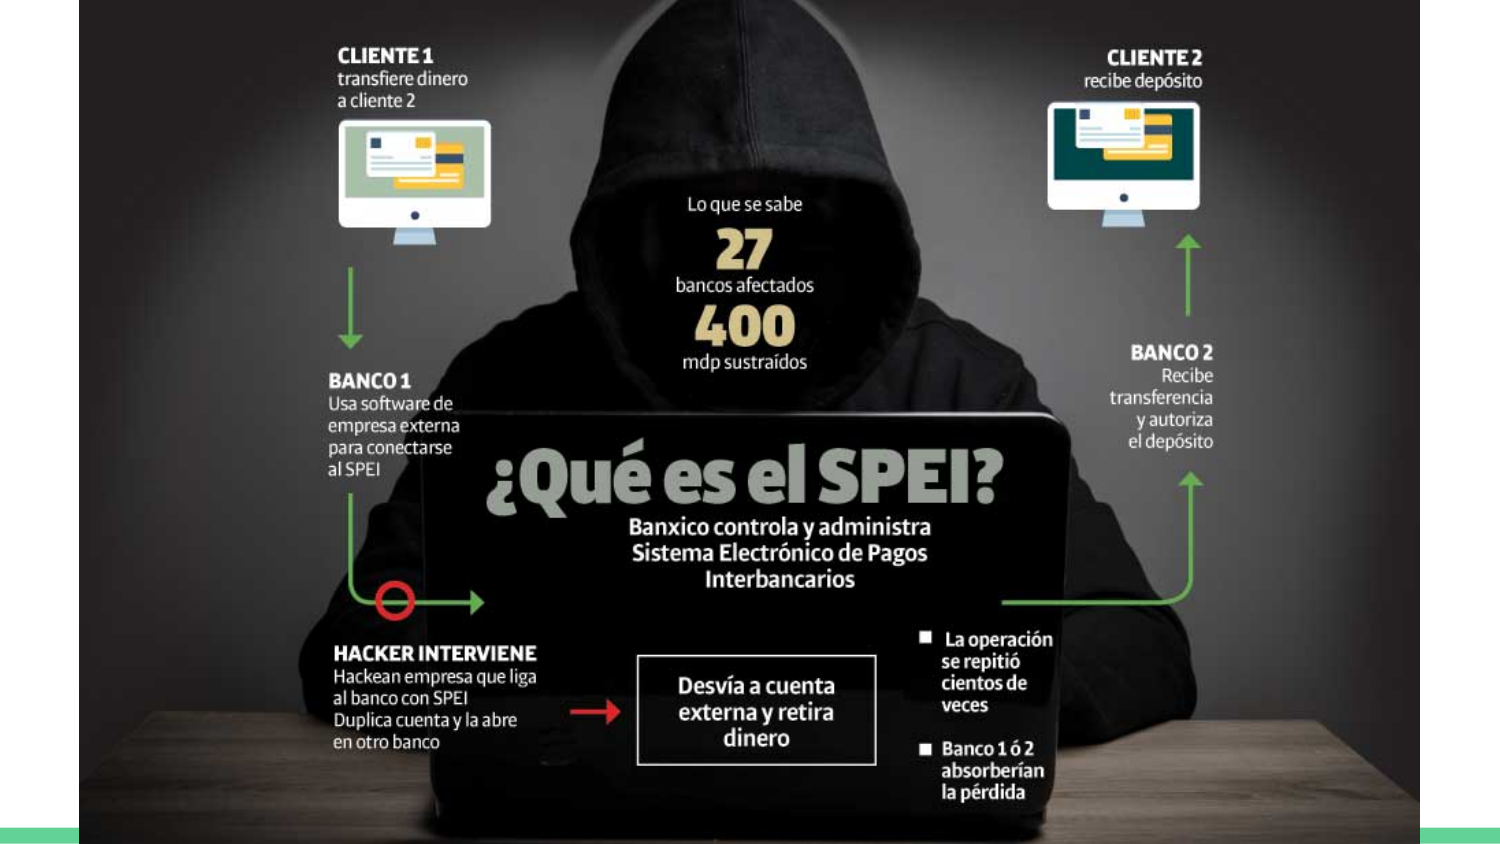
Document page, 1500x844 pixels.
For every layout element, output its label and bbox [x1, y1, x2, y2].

picture [79, 0, 1421, 844]
